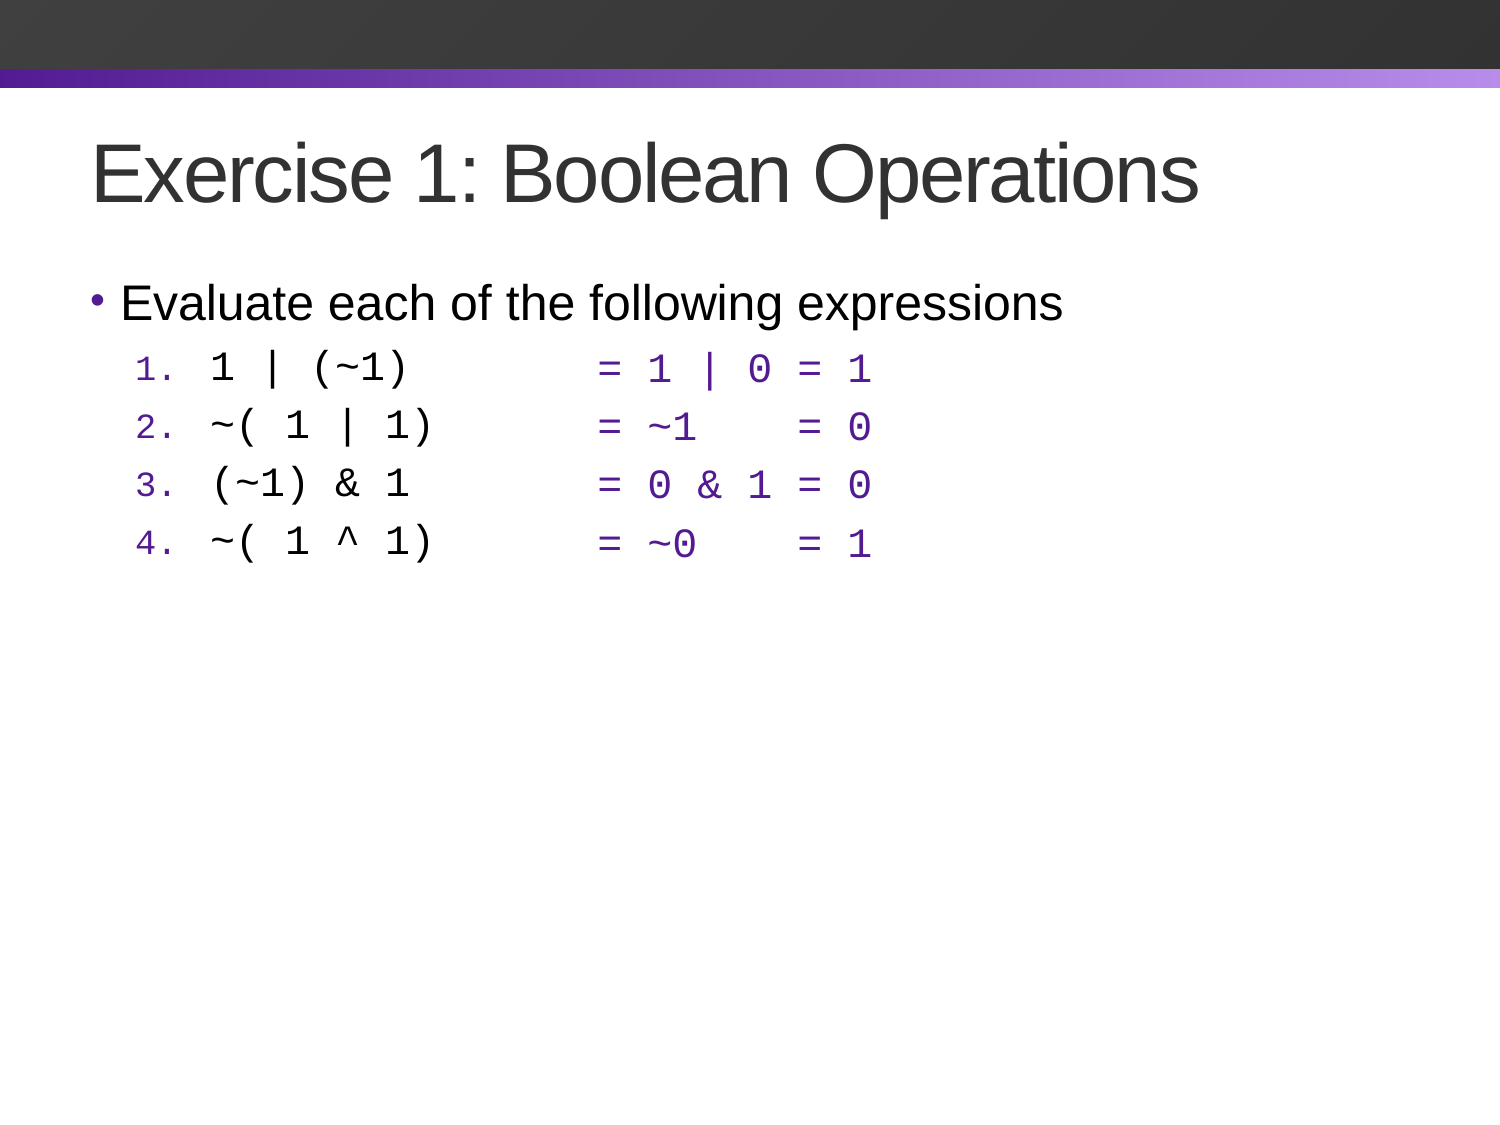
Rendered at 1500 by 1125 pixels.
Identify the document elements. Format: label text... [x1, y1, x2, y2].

list Evaluate each of the following expressions 1 | (~1) ~( 1 | 1) (~1) & 1 ~( 1 ^ 1) [75, 262, 1425, 1063]
title Exercise 1: Boolean Operations [75, 87, 1425, 250]
text_box = 1 | 0 = 1 = ~1 = 0 = 0 & 1 = 0 = ~0 = 1 [537, 324, 1288, 574]
